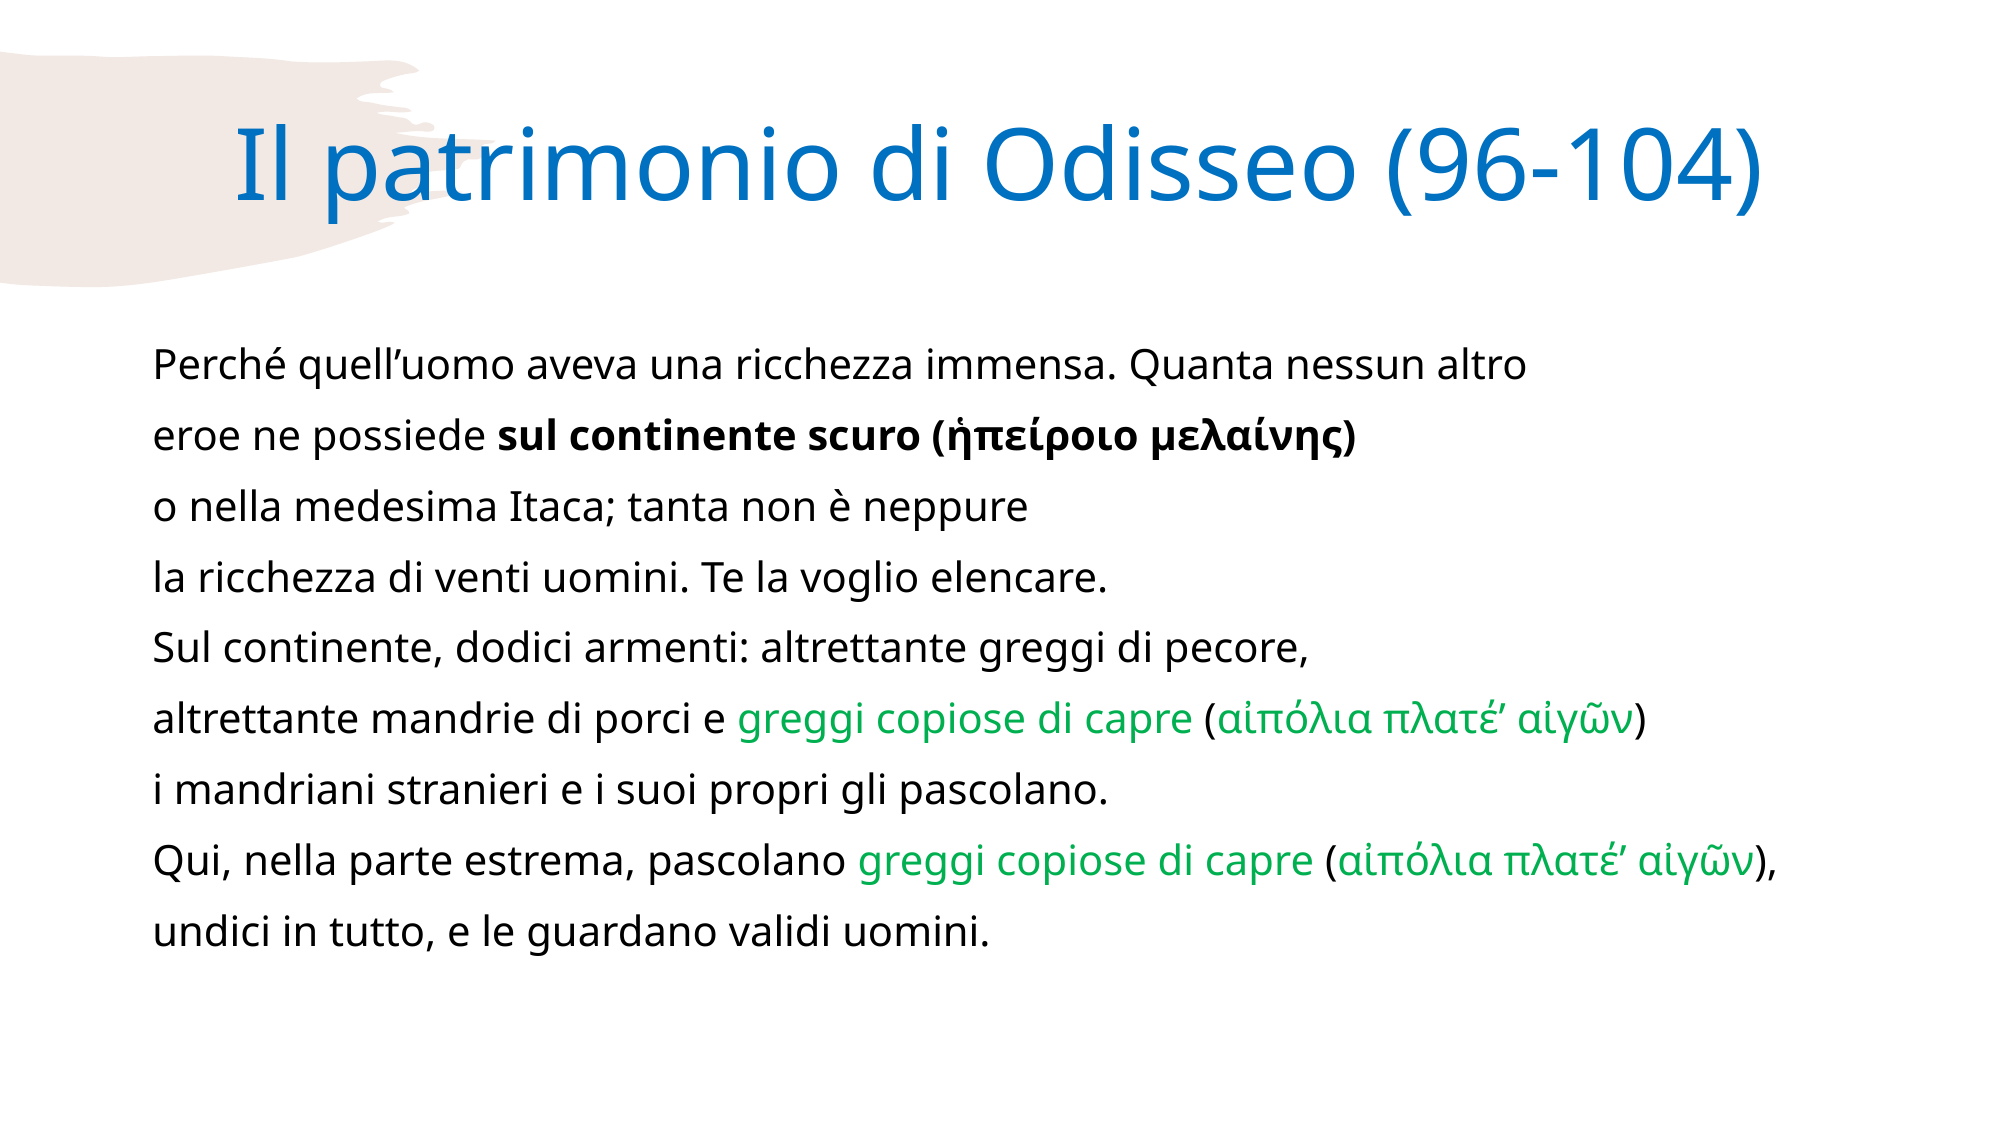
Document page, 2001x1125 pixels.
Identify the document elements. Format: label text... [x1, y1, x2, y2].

title Il patrimonio di Odisseo (96-104) [137, 59, 1863, 278]
list Perché quell’uomo aveva una ricchezza immensa. Quanta nessun altro eroe ne possiede sul continente scuro (ἡπείροιο μελαίνης) o nella medesima Itaca; tanta non è neppure la ricchezza di venti uomini. Te la voglio elencare. Sul continente, dodici armenti: altrettante greggi di pecore, altrettante mandrie di porci e greggi copiose di capre (αἰπόλια πλατέ’ αἰγῶν) i mandriani stranieri e i suoi propri gli pascolano. Qui, nella parte estrema, pascolano greggi copiose di capre (αἰπόλια πλατέ’ αἰγῶν), undici in tutto, e le guardano validi uomini. [137, 329, 1863, 1013]
